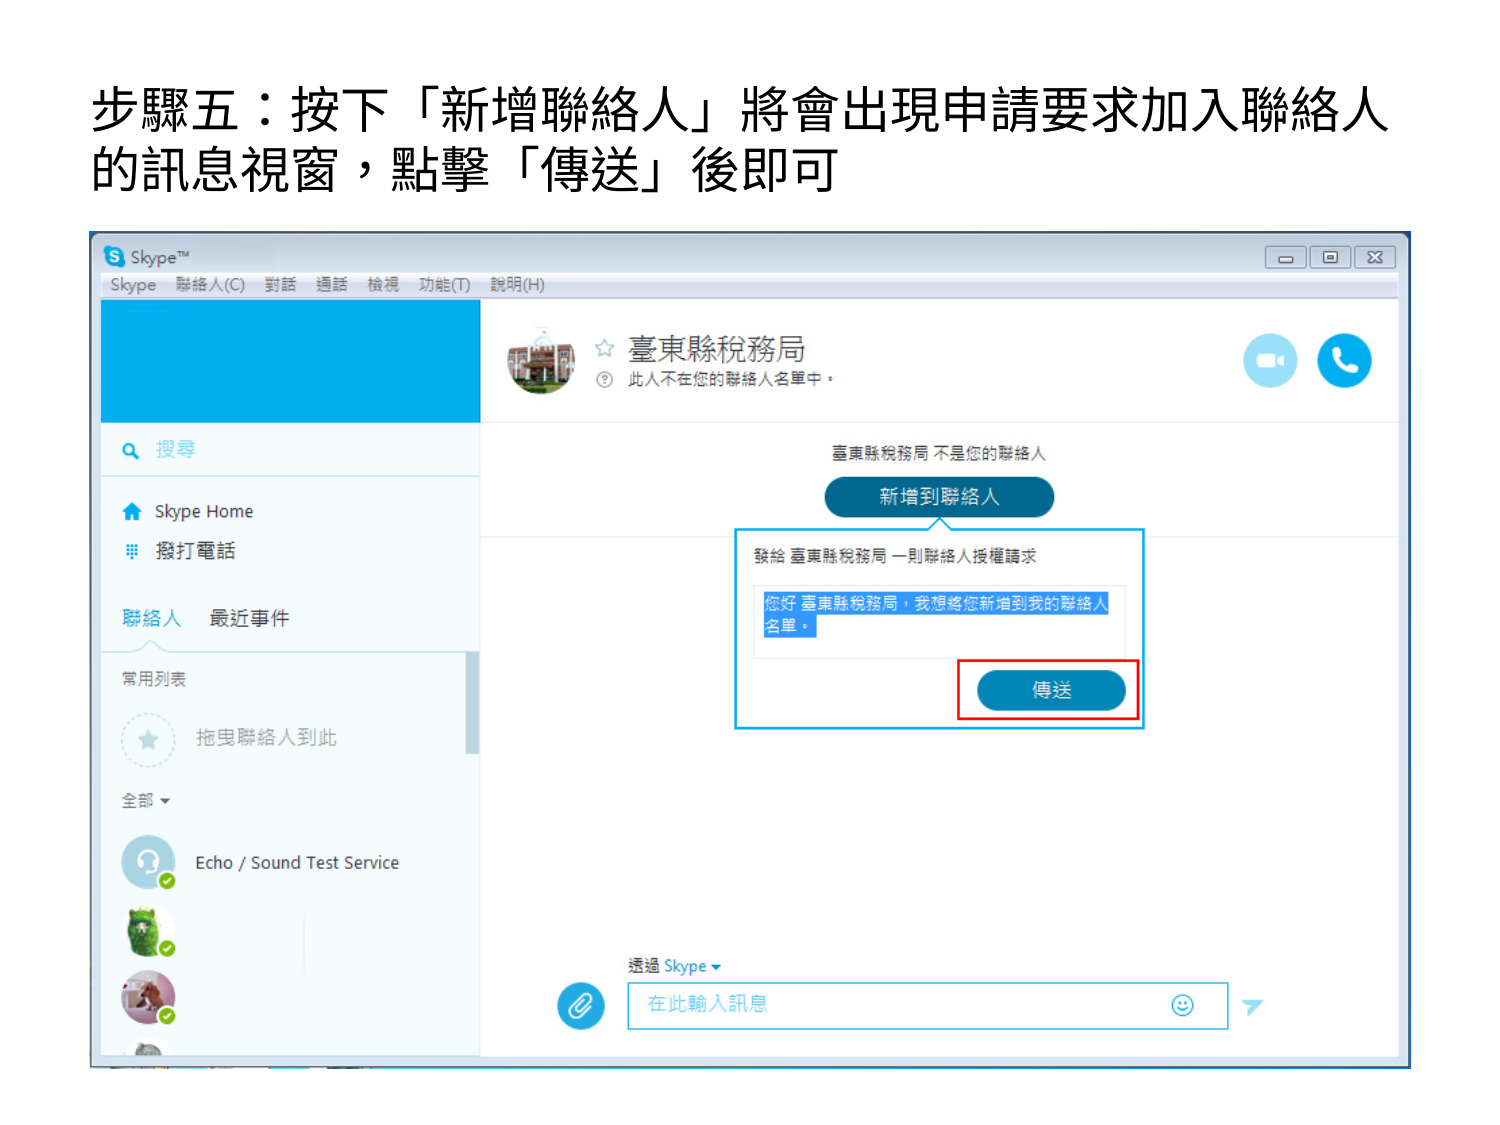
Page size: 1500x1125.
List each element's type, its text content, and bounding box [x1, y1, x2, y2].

title 步驟五：按下「新增聯絡人」將會出現申請要求加入聯絡人的訊息視窗，點擊「傳送」後即可 [75, 45, 1425, 233]
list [88, 231, 1411, 1069]
